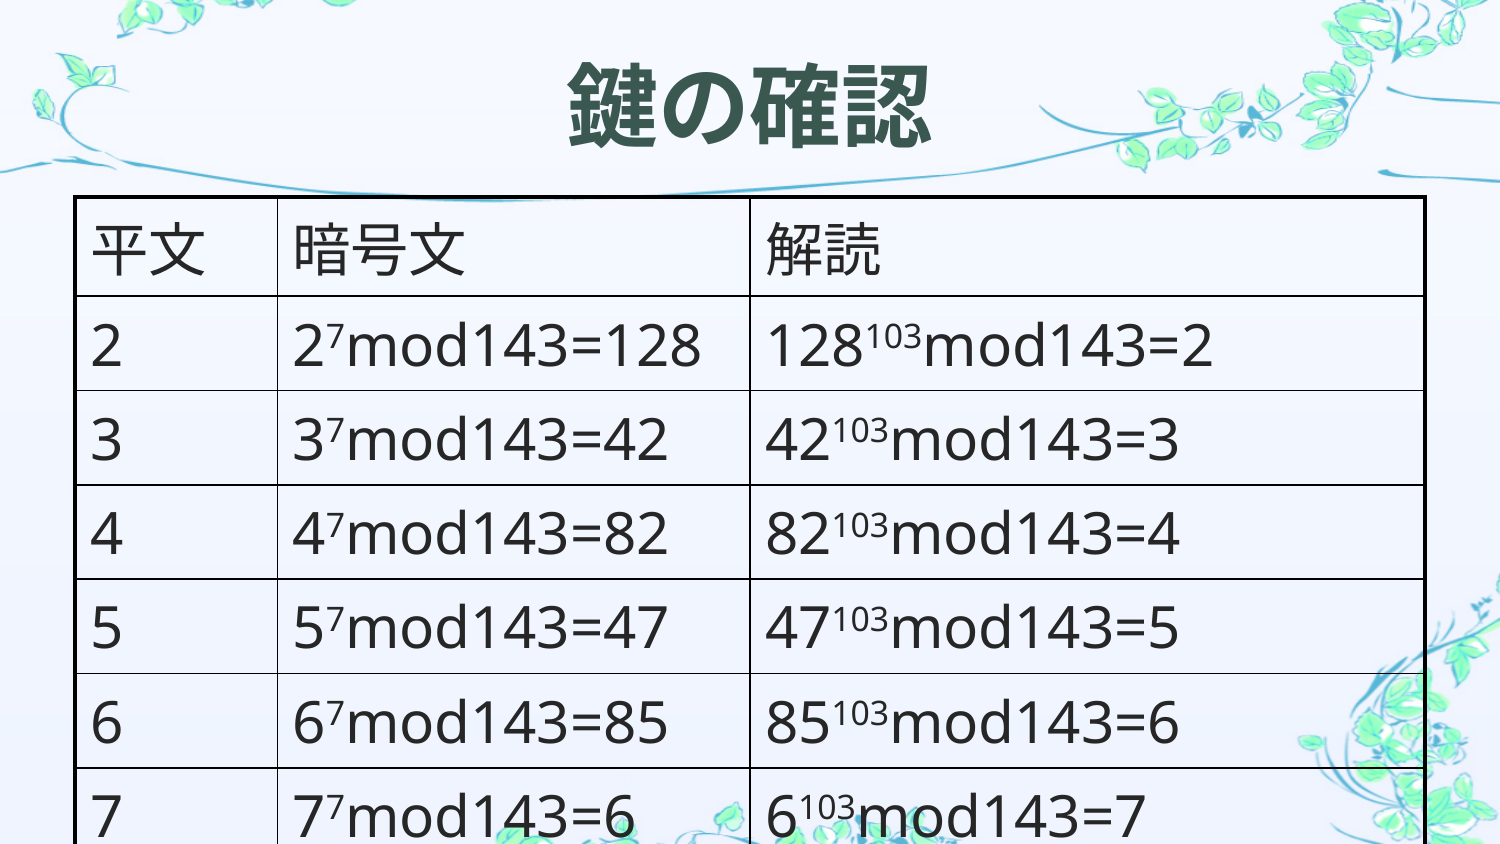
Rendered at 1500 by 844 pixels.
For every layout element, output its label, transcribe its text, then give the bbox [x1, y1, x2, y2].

table_header 解読 [751, 199, 1423, 295]
table_cell 2 [77, 297, 277, 390]
table_cell 67mod143=85 [278, 674, 749, 767]
table_cell 42103mod143=3 [751, 391, 1423, 484]
table_cell 27mod143=128 [278, 297, 749, 390]
table_cell 6103mod143=7 [751, 769, 1423, 844]
table_cell 82103mod143=4 [751, 486, 1423, 578]
table_cell 5 [77, 580, 277, 673]
table_cell 128103mod143=2 [751, 297, 1423, 390]
table_header 平文 [77, 199, 277, 295]
table_cell 4 [77, 486, 277, 578]
table_cell 7 [77, 769, 277, 844]
table_cell 3 [77, 391, 277, 484]
picture [0, 0, 1500, 844]
table_cell 6 [77, 674, 277, 767]
table_cell 37mod143=42 [278, 391, 749, 484]
table_cell 47mod143=82 [278, 486, 749, 578]
table_cell 57mod143=47 [278, 580, 749, 673]
table_cell 77mod143=6 [278, 769, 749, 844]
table_cell 47103mod143=5 [751, 580, 1423, 673]
table_header 暗号文 [278, 199, 749, 295]
title 鍵の確認 [75, 33, 1425, 175]
table_cell 85103mod143=6 [751, 674, 1423, 767]
